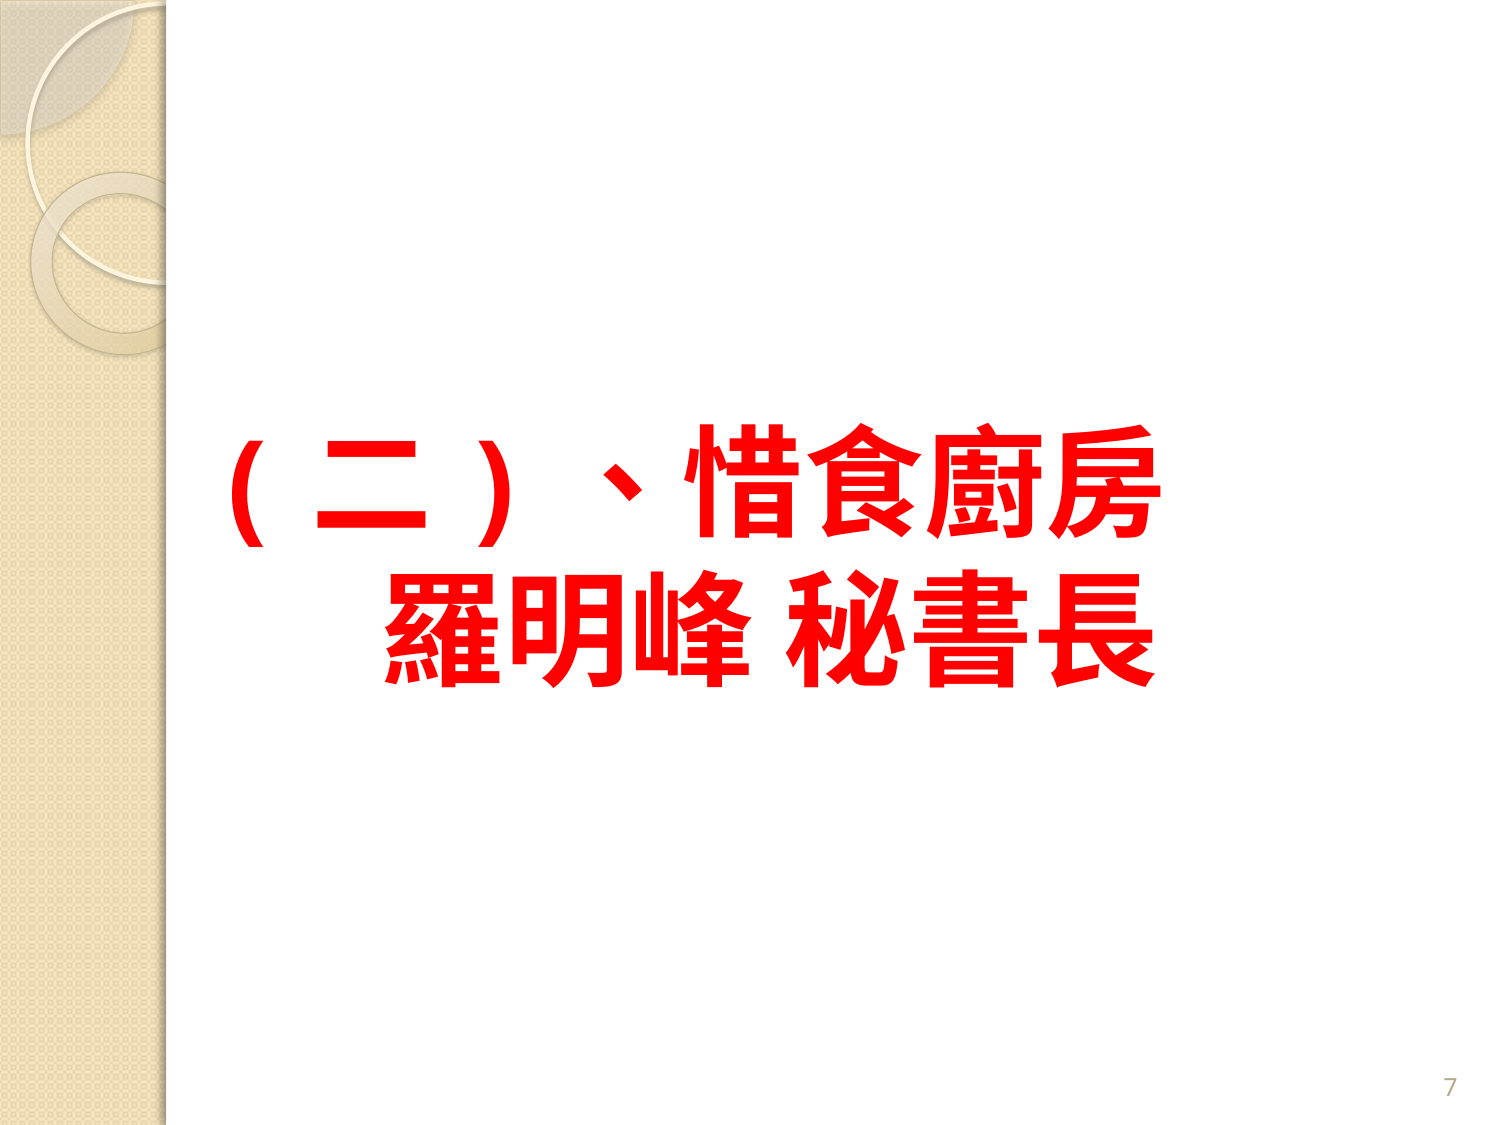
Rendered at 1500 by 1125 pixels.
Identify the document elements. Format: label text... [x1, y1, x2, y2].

list (二)、惜食廚房 羅明峰 秘書長 [194, 149, 1459, 949]
slide_number 7 [1413, 1034, 1488, 1113]
